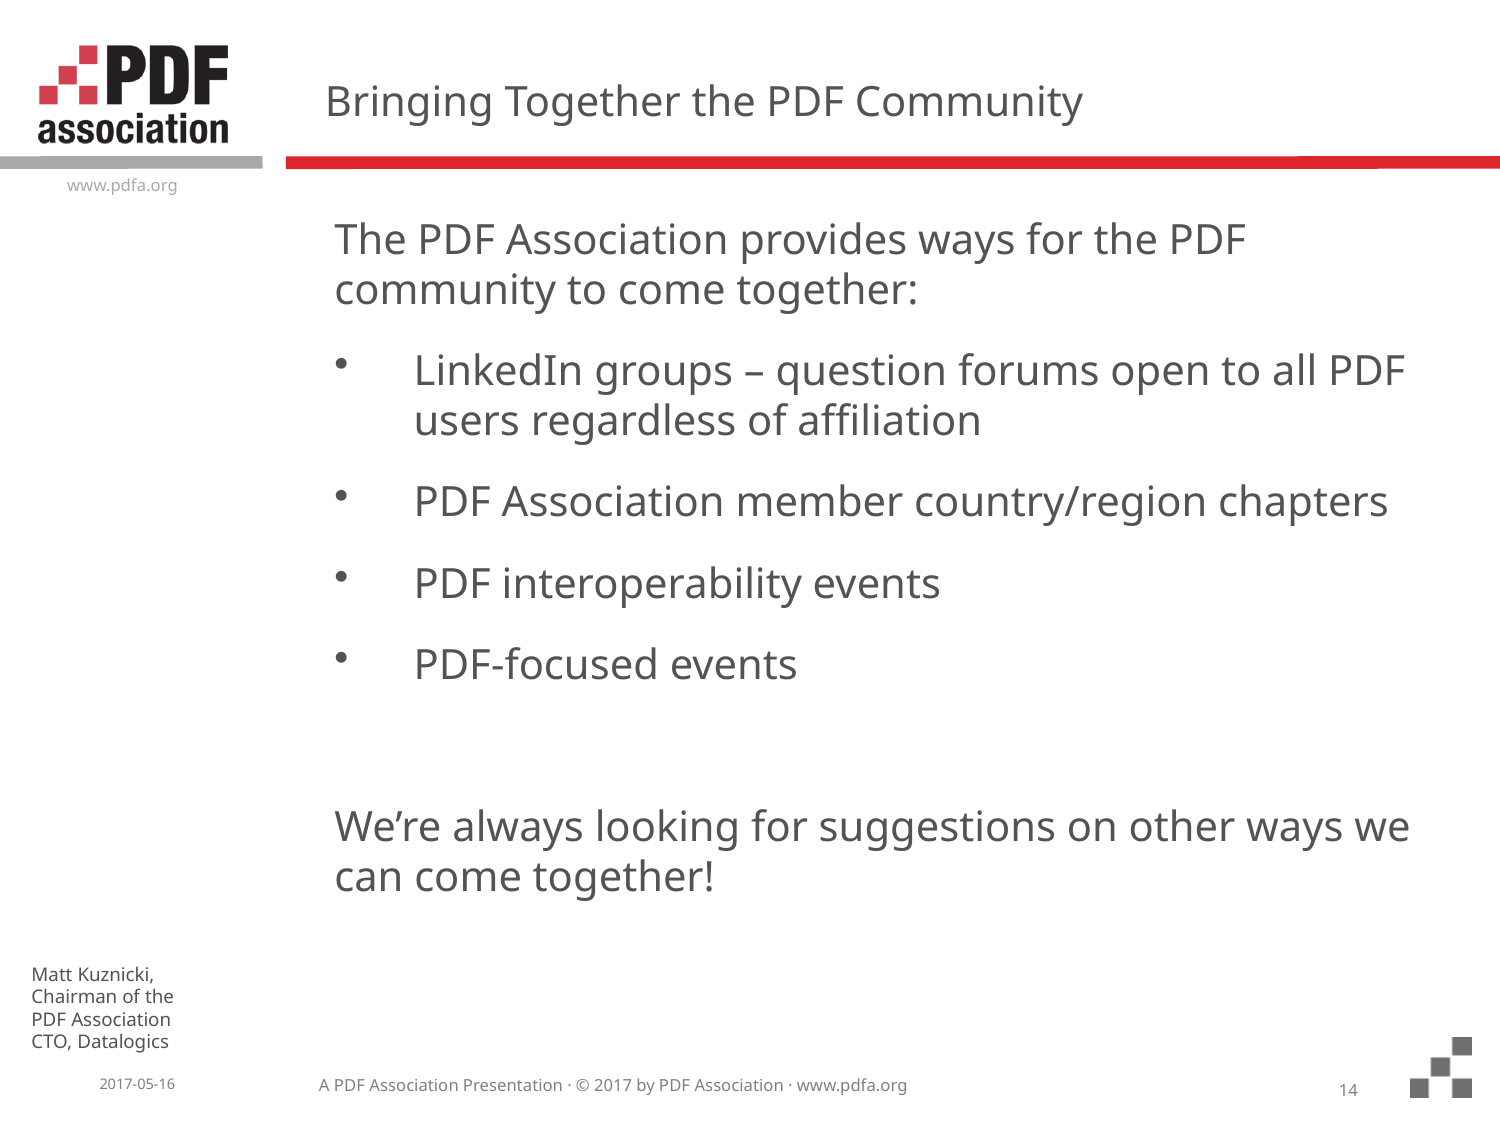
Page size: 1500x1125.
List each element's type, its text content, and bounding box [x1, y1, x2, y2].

slide_number 14 [1322, 1071, 1375, 1119]
picture [33, 37, 230, 146]
list The PDF Association provides ways for the PDF community to come together: LinkedIn groups – question forums open to all PDF users regardless of affiliation PDF Association member country/region chapters PDF interoperability events PDF-focused events We’re always looking for suggestions on other ways we can come together! [312, 200, 1482, 1125]
title Bringing Together the PDF Community [312, 0, 1475, 138]
